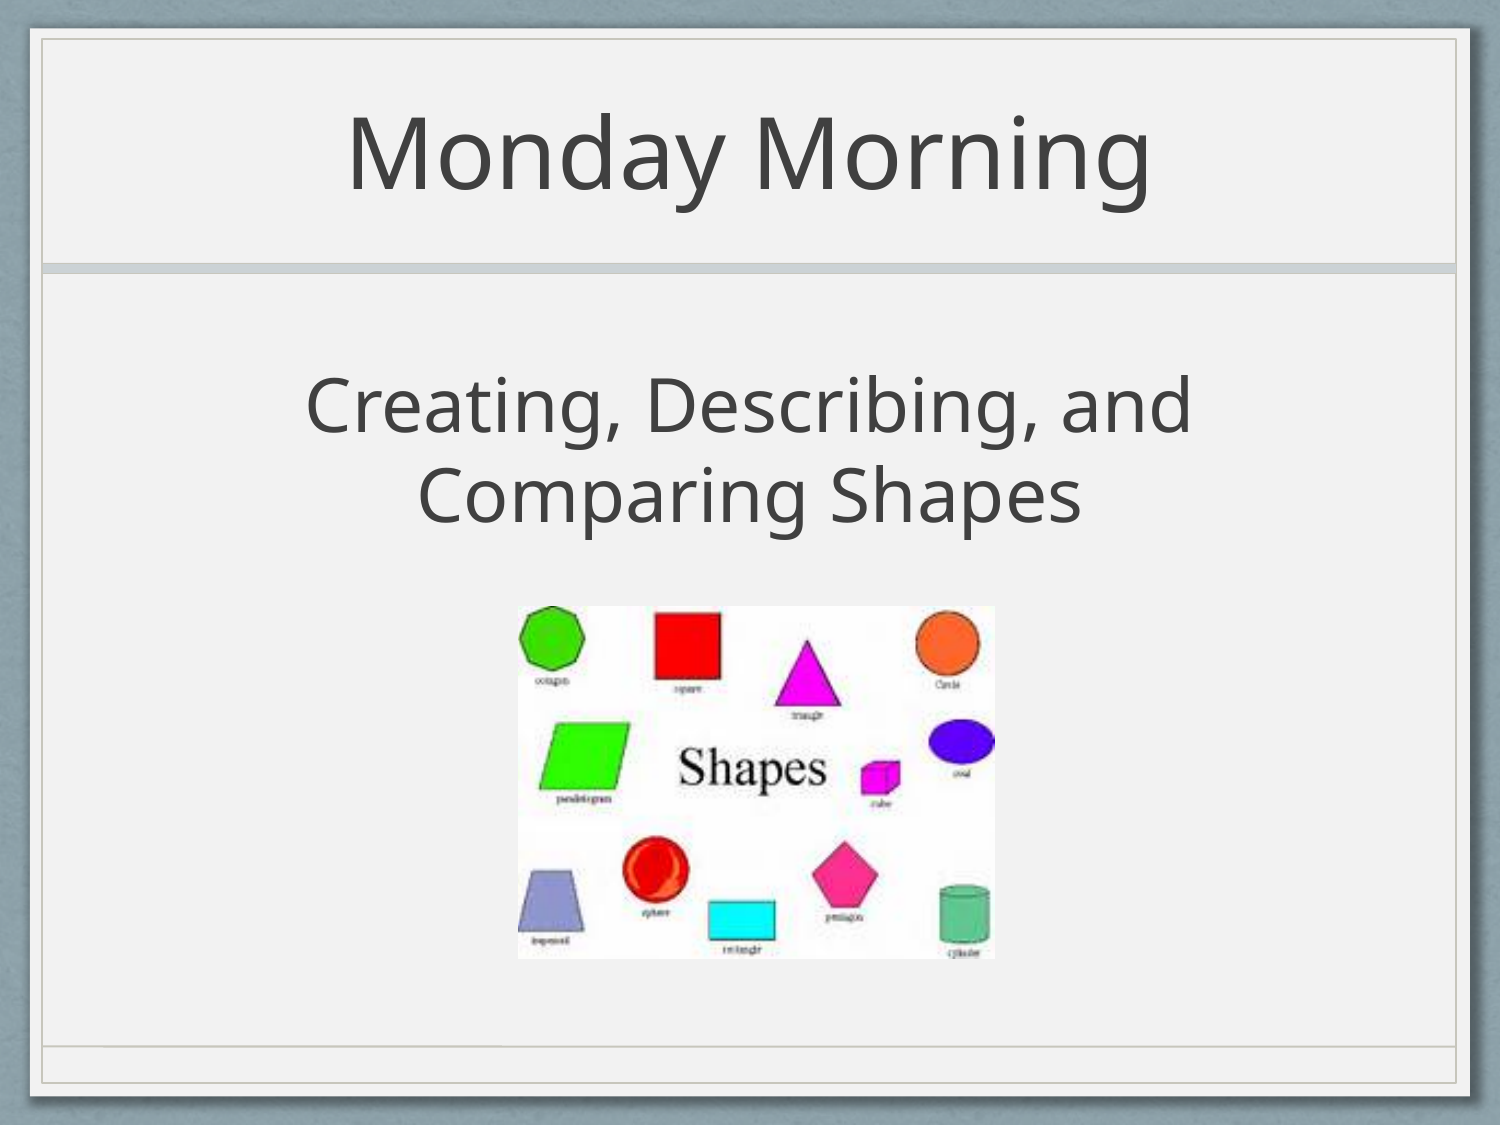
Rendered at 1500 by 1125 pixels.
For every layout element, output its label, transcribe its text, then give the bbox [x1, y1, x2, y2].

list Creating, Describing, and Comparing Shapes [147, 350, 1353, 995]
picture [518, 606, 996, 960]
title Monday Morning [147, 40, 1353, 260]
